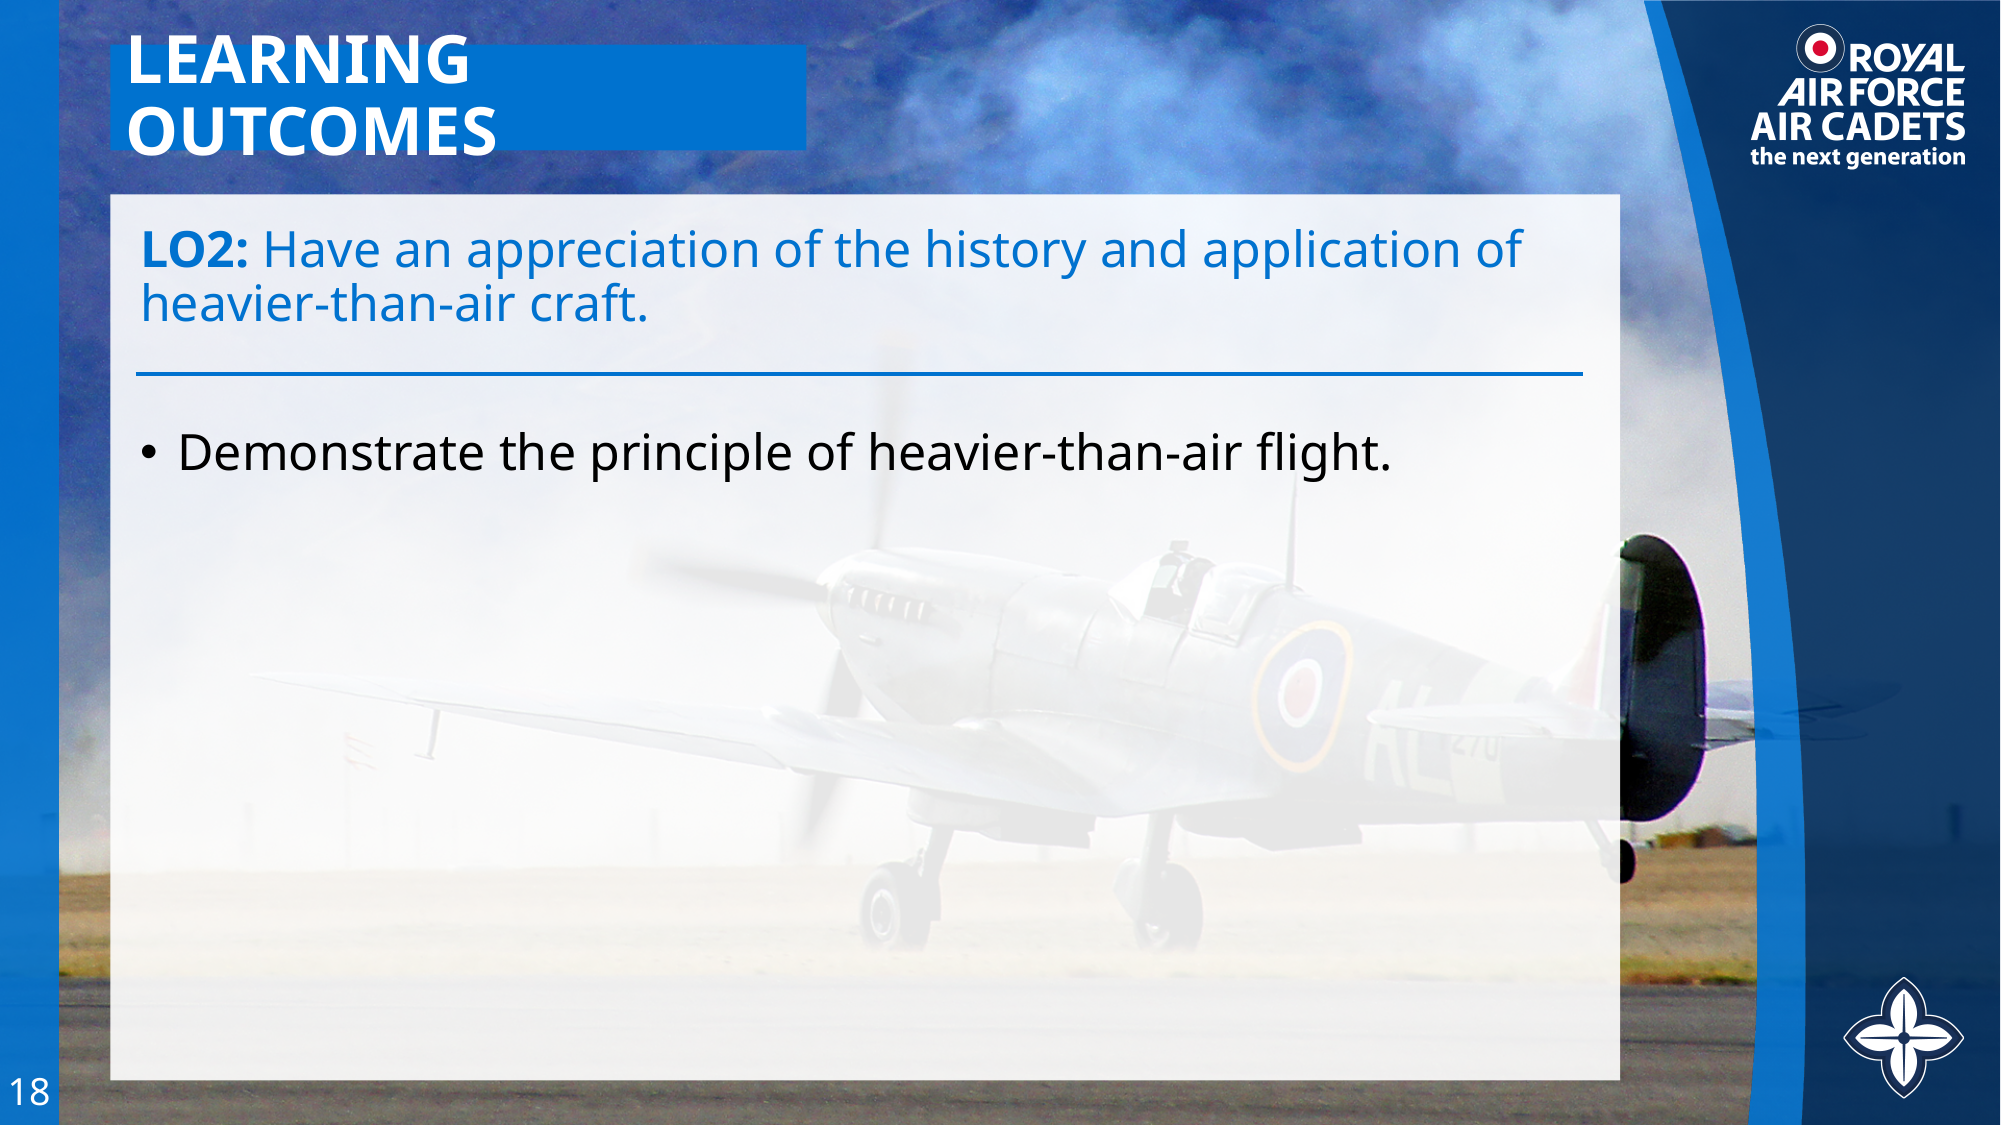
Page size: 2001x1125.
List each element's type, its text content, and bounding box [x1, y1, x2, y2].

picture [59, 0, 2001, 1125]
list LO2: Have an appreciation of the history and application of heavier-than-air craft. Demonstrate the principle of heavier-than-air flight. [110, 194, 1621, 1081]
title LEARNING OUTCOMES [110, 44, 807, 151]
